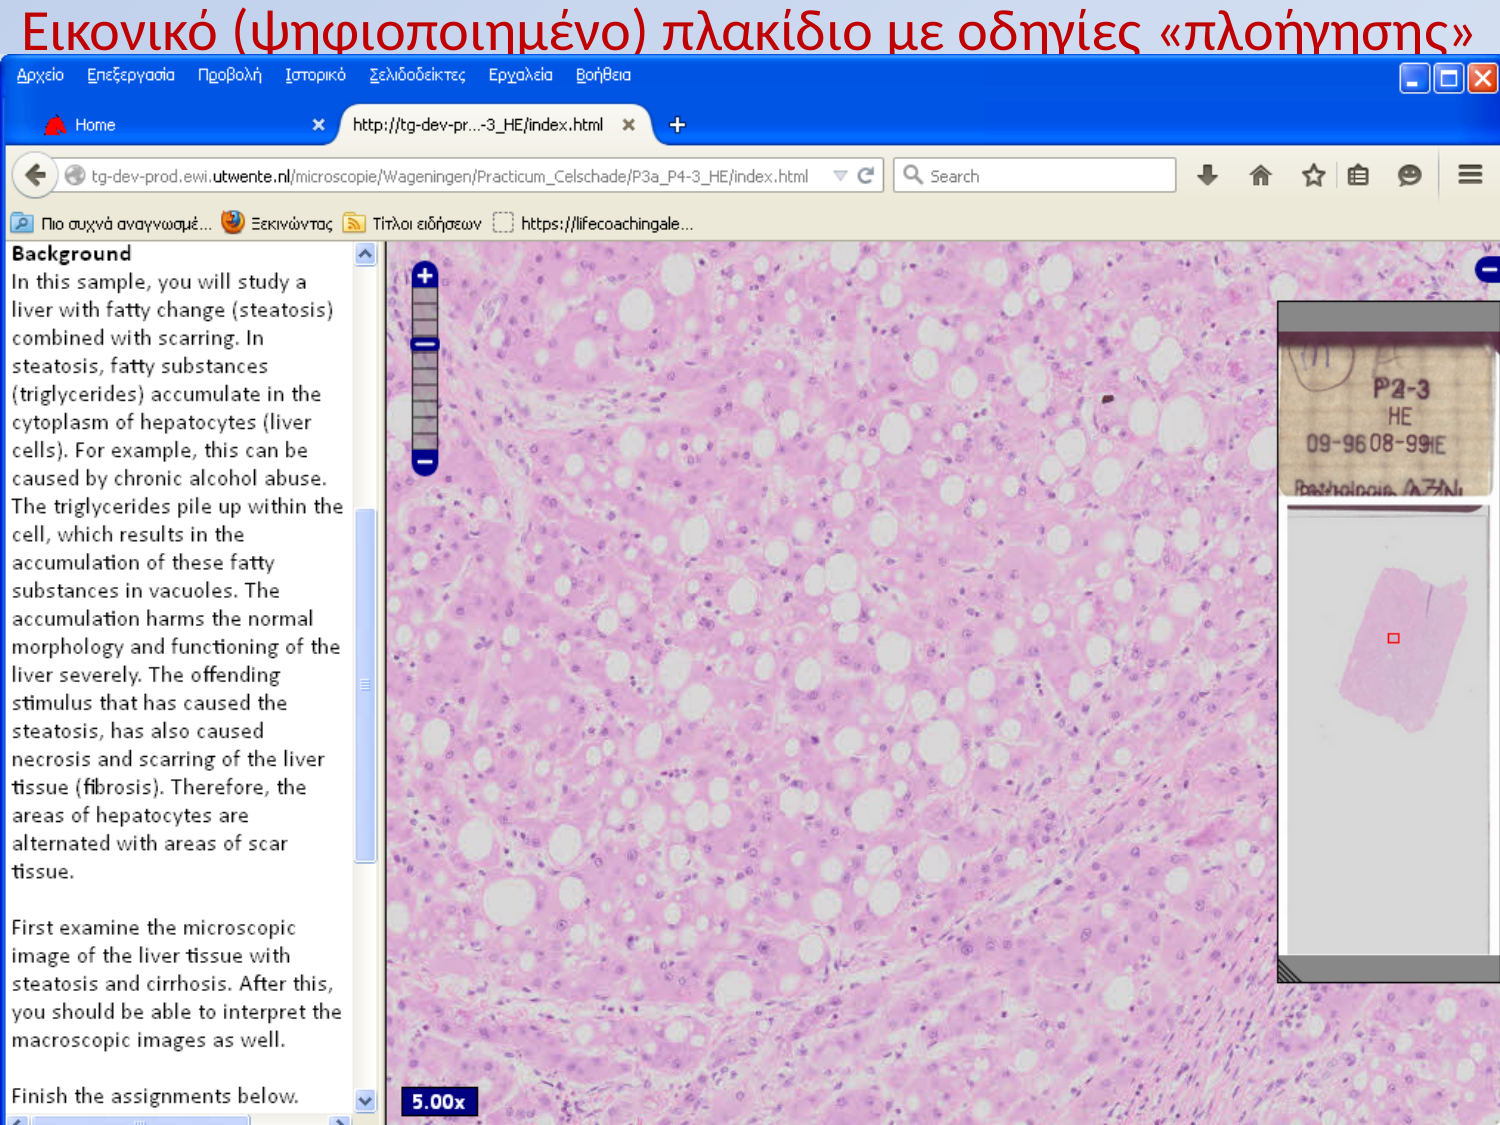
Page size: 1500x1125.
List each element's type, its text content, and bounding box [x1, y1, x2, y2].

title Εικονικό (ψηφιοποιημένο) πλακίδιο με οδηγίες «πλοήγησης» [0, 0, 1500, 53]
picture [0, 54, 1500, 1125]
